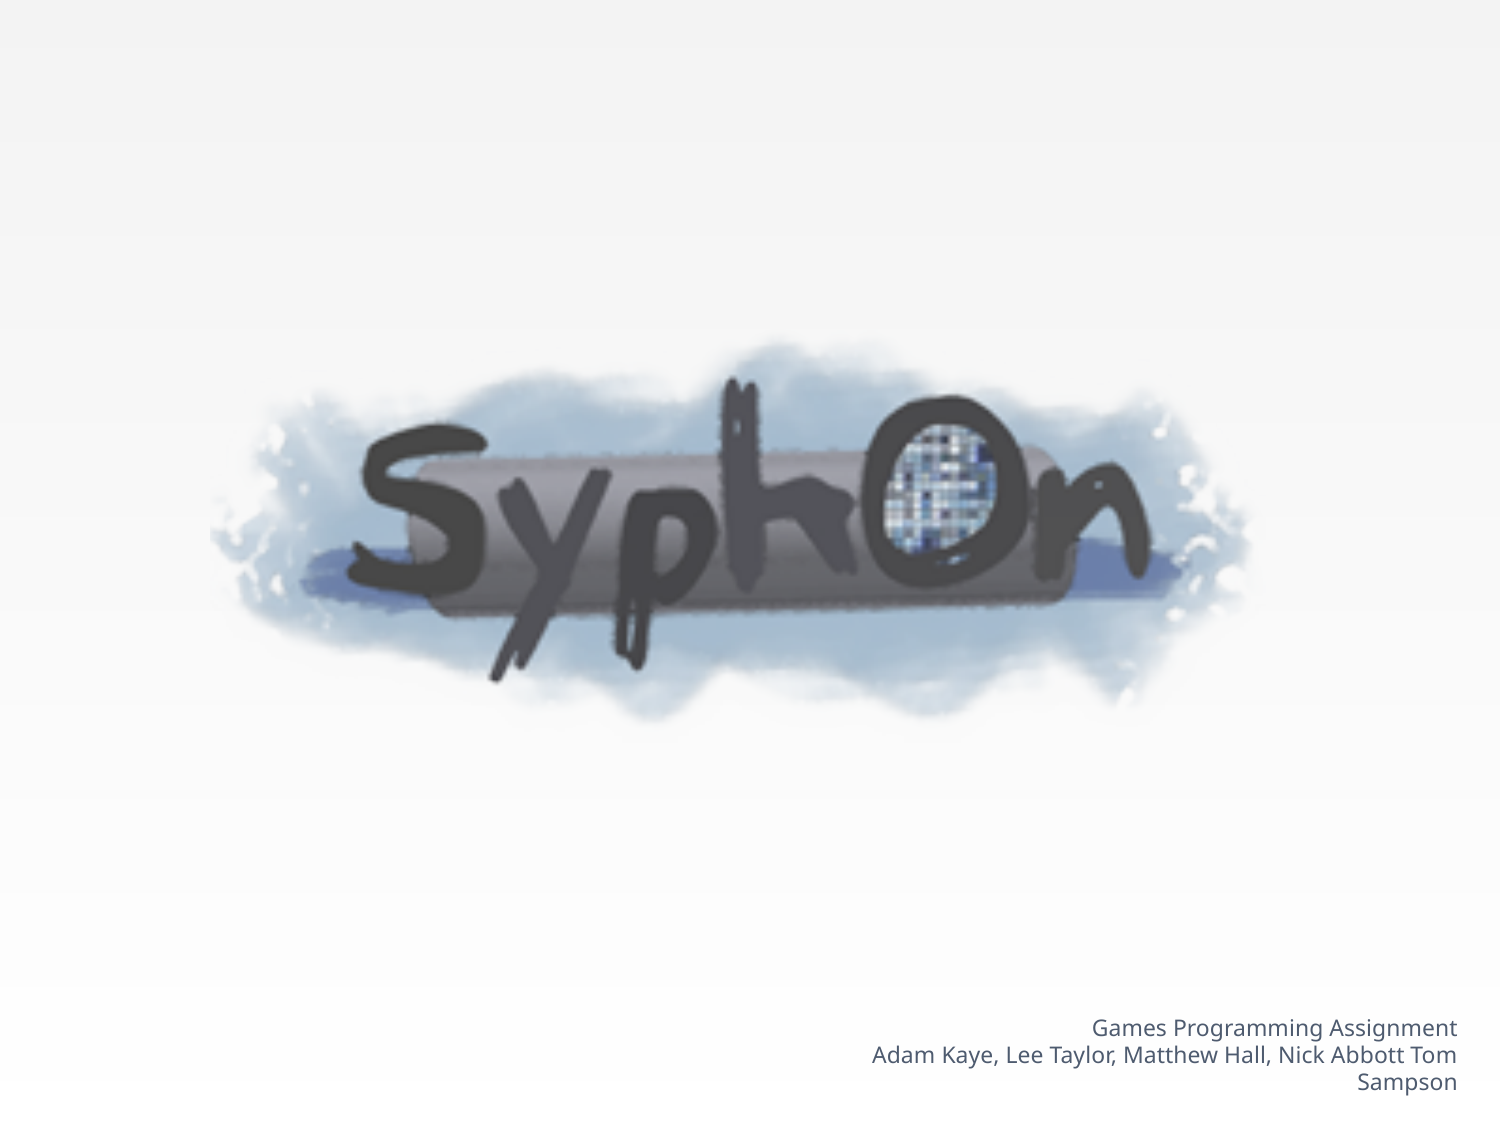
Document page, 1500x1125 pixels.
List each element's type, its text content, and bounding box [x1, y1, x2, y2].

picture [210, 327, 1267, 743]
footer Games Programming Assignment Adam Kaye, Lee Taylor, Matthew Hall, Nick Abbott Tom Sampson [808, 1042, 1473, 1103]
